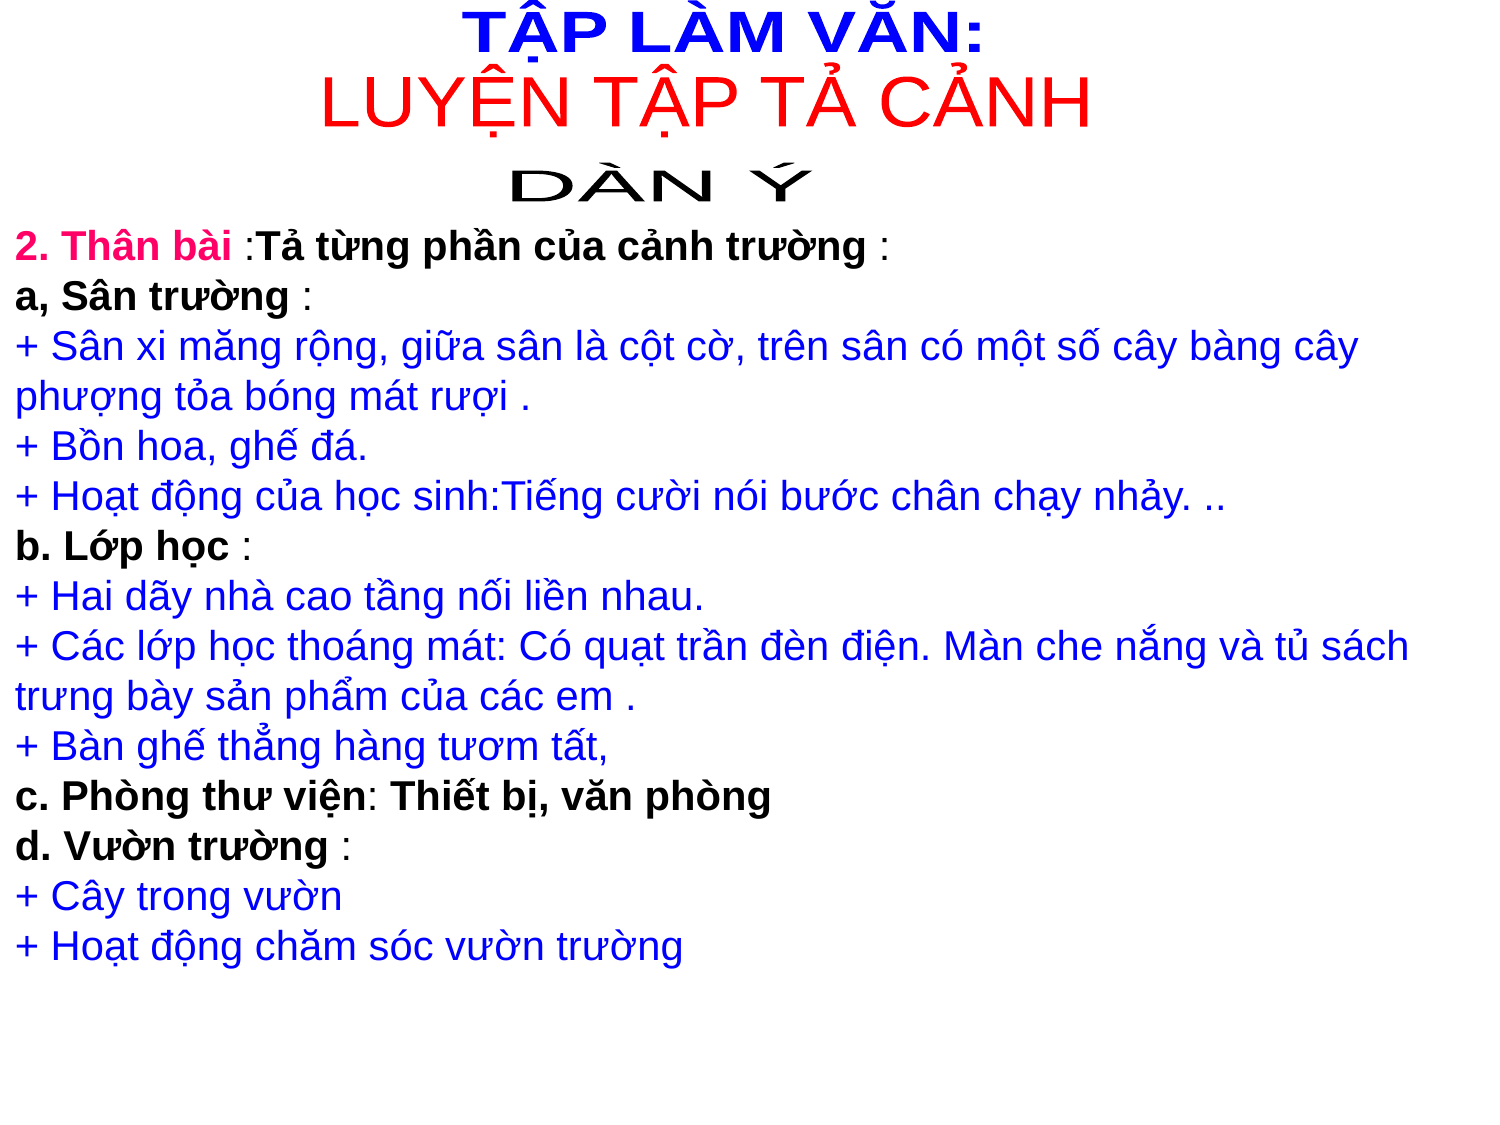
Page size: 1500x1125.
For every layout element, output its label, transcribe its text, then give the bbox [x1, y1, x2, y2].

text_box 2. Thân bài :Tả từng phần của cảnh trường : a, Sân trường : + Sân xi măng rộng, giữa sân là cột cờ, trên sân có một số cây bàng cây phượng tỏa bóng mát rượi . + Bồn hoa, ghế đá. + Hoạt động của học sinh:Tiếng cười nói bước chân chạy nhảy. .. b. Lớp học : + Hai dãy nhà cao tầng nối liền nhau. + Các lớp học thoáng mát: Có quạt trần đèn điện. Màn che nắng và tủ sách trưng bày sản phẩm của các em . + Bàn ghế thẳng hàng tươm tất, c. Phòng thư viện: Thiết bị, văn phòng d. Vườn trường : + Cây trong vườn + Hoạt động chăm sóc vườn trường [0, 211, 1500, 977]
